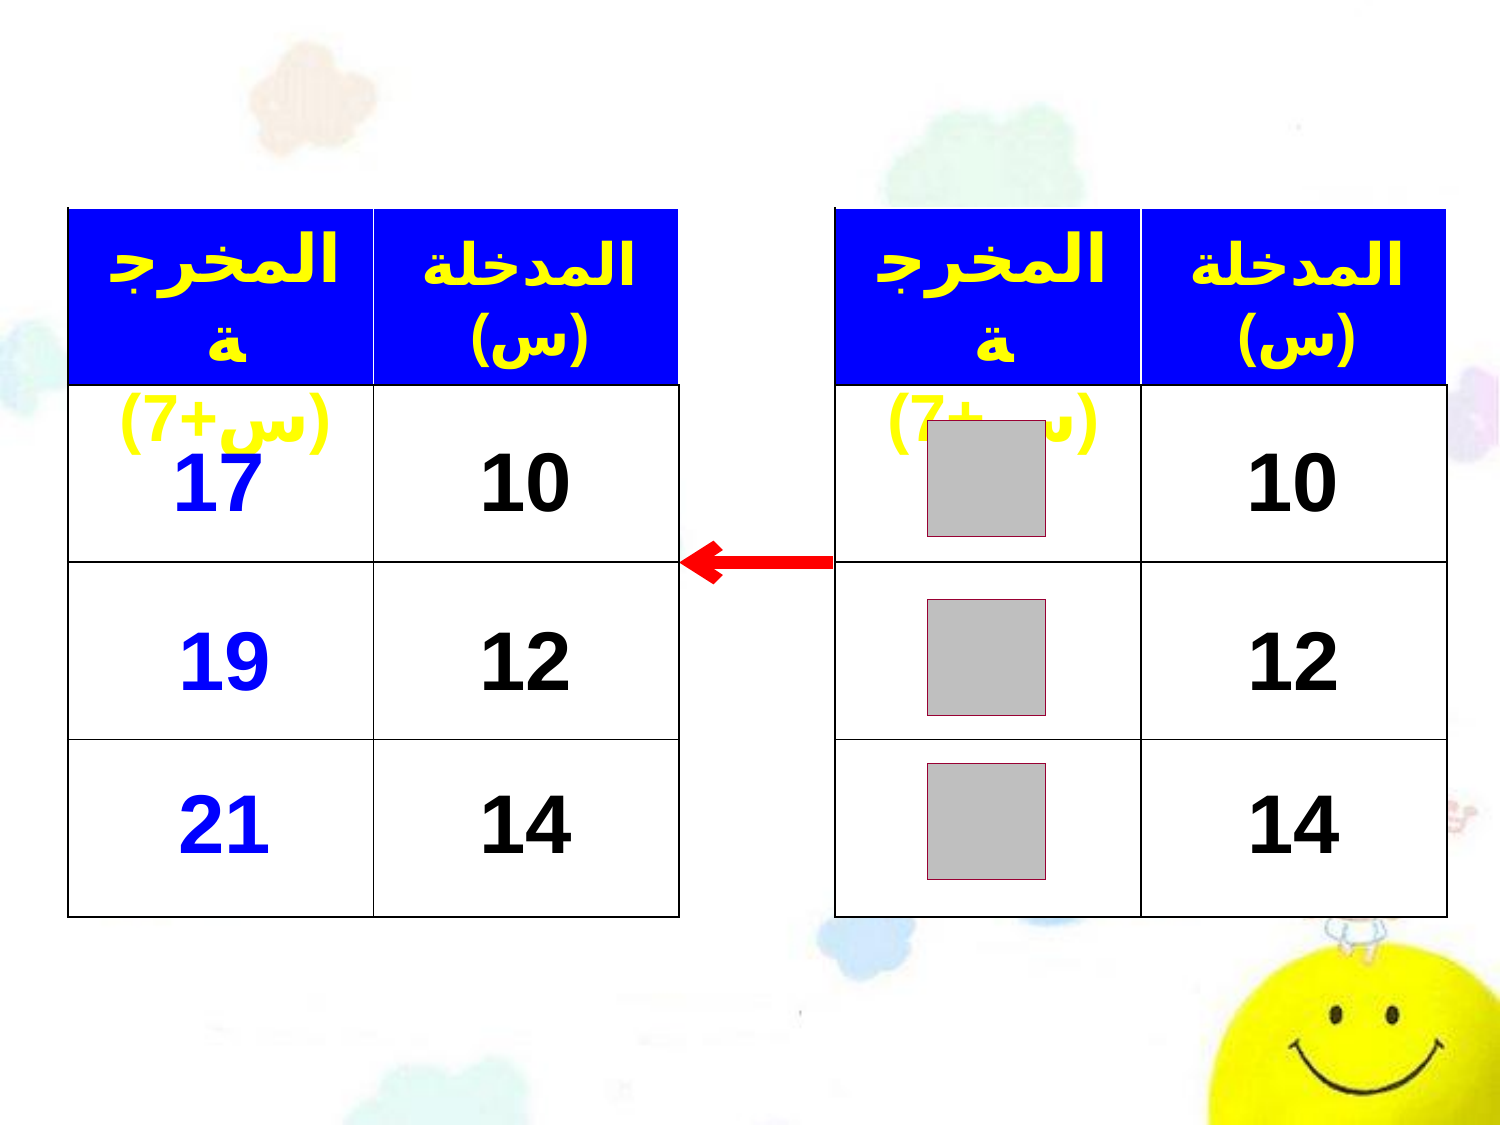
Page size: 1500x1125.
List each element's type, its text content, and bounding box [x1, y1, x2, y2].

table_cell [69, 386, 373, 561]
table_header [69, 209, 92, 384]
table_header [836, 209, 859, 384]
text_box [927, 599, 1046, 716]
text_box [927, 420, 1046, 537]
table_cell [1142, 740, 1446, 916]
text_box 14 [1210, 763, 1376, 878]
table_cell [374, 740, 678, 916]
text_box المخرجة (س+7) [859, 207, 1128, 463]
table_cell [836, 563, 1140, 739]
text_box 10 [442, 420, 608, 536]
table_header [1142, 209, 1446, 384]
table_cell [836, 740, 1140, 916]
table_cell [69, 740, 373, 916]
table_cell [374, 563, 678, 739]
table_cell [1142, 386, 1446, 561]
text_box 21 [147, 763, 302, 878]
table_header [1128, 209, 1140, 384]
text_box [927, 763, 1046, 880]
text_box 10 [1210, 420, 1376, 536]
table_cell [69, 563, 373, 739]
text_box 19 [159, 599, 290, 715]
text_box المدخلة (س) [1163, 219, 1432, 375]
picture [0, 0, 1500, 1125]
text_box 17 [147, 420, 290, 536]
table_header [361, 209, 373, 384]
text_box 14 [442, 763, 609, 878]
text_box 12 [1210, 600, 1376, 715]
text_box المدخلة (س) [395, 219, 664, 375]
table_cell [836, 386, 1140, 561]
table_header [374, 209, 678, 384]
table_cell [1142, 563, 1446, 739]
text_box المخرجة (س+7) [92, 207, 361, 463]
table_cell [374, 386, 678, 561]
text_box 12 [442, 600, 609, 715]
